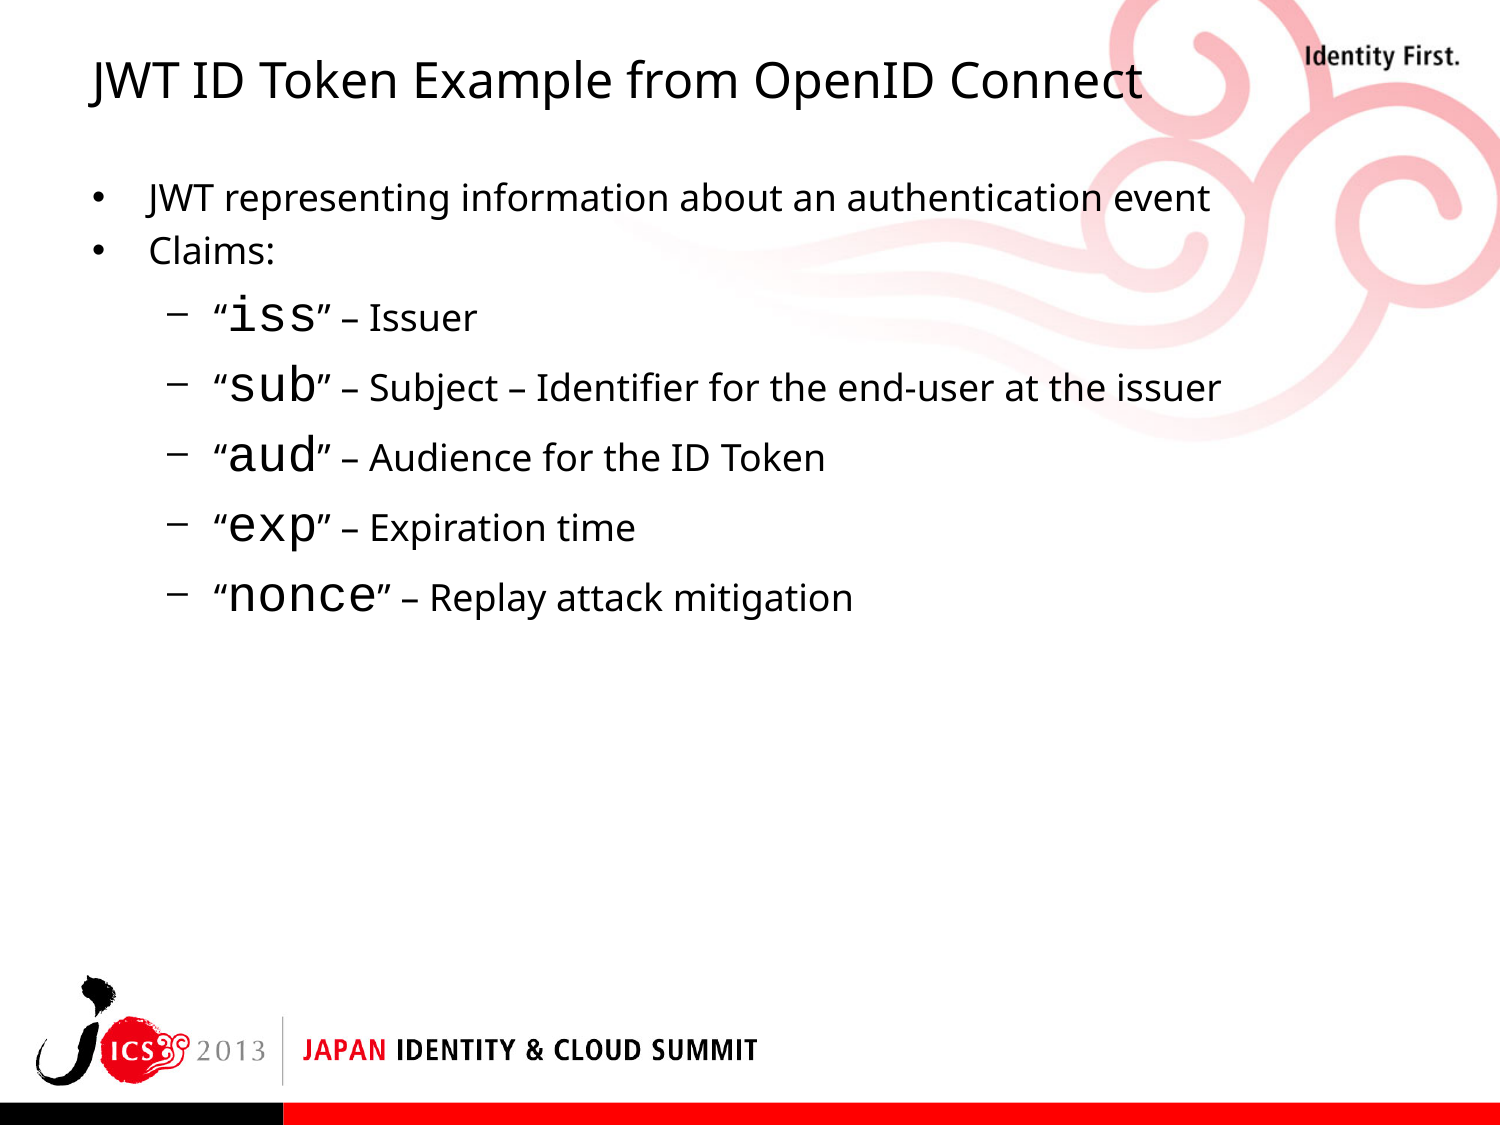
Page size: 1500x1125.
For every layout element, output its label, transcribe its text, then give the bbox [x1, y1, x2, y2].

title JWT ID Token Example from OpenID Connect [76, 45, 1443, 112]
list JWT representing information about an authentication event Claims: “iss” – Issuer “sub” – Subject – Identifier for the end-user at the issuer “aud” – Audience for the ID Token “exp” – Expiration time “nonce” – Replay attack mitigation [76, 166, 1443, 951]
picture [568, 0, 1500, 460]
picture [35, 975, 757, 1086]
